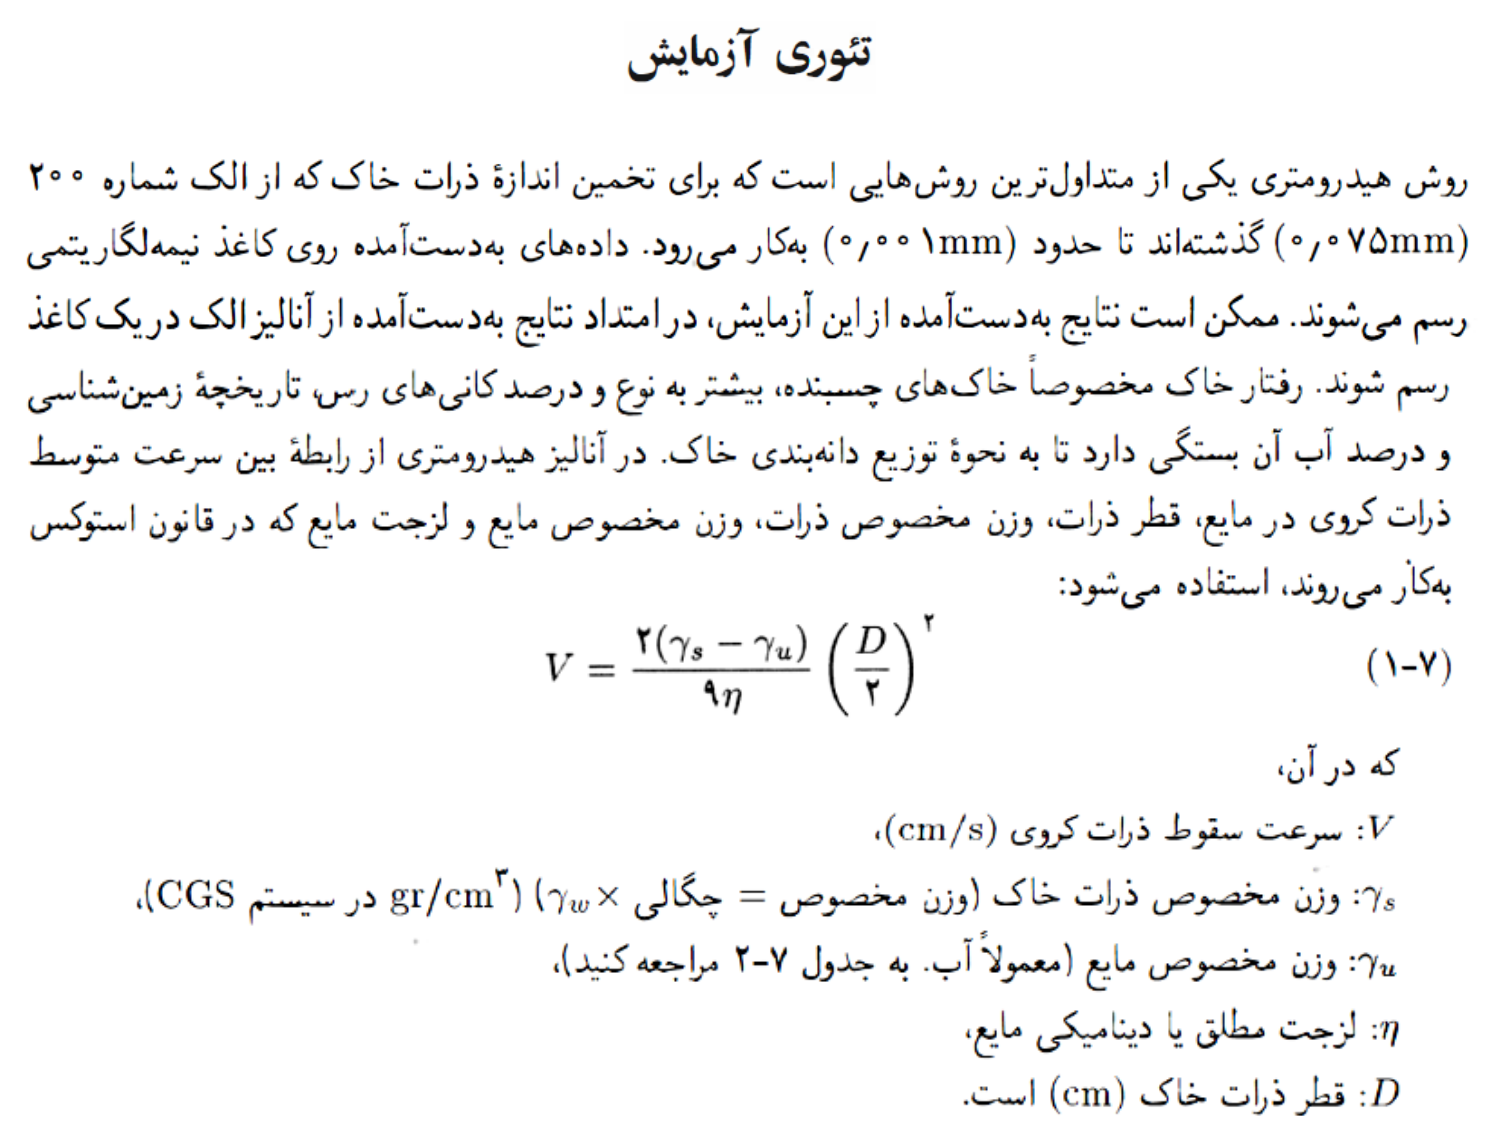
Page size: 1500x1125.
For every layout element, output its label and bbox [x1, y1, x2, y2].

picture [624, 21, 876, 94]
picture [0, 146, 1500, 1116]
